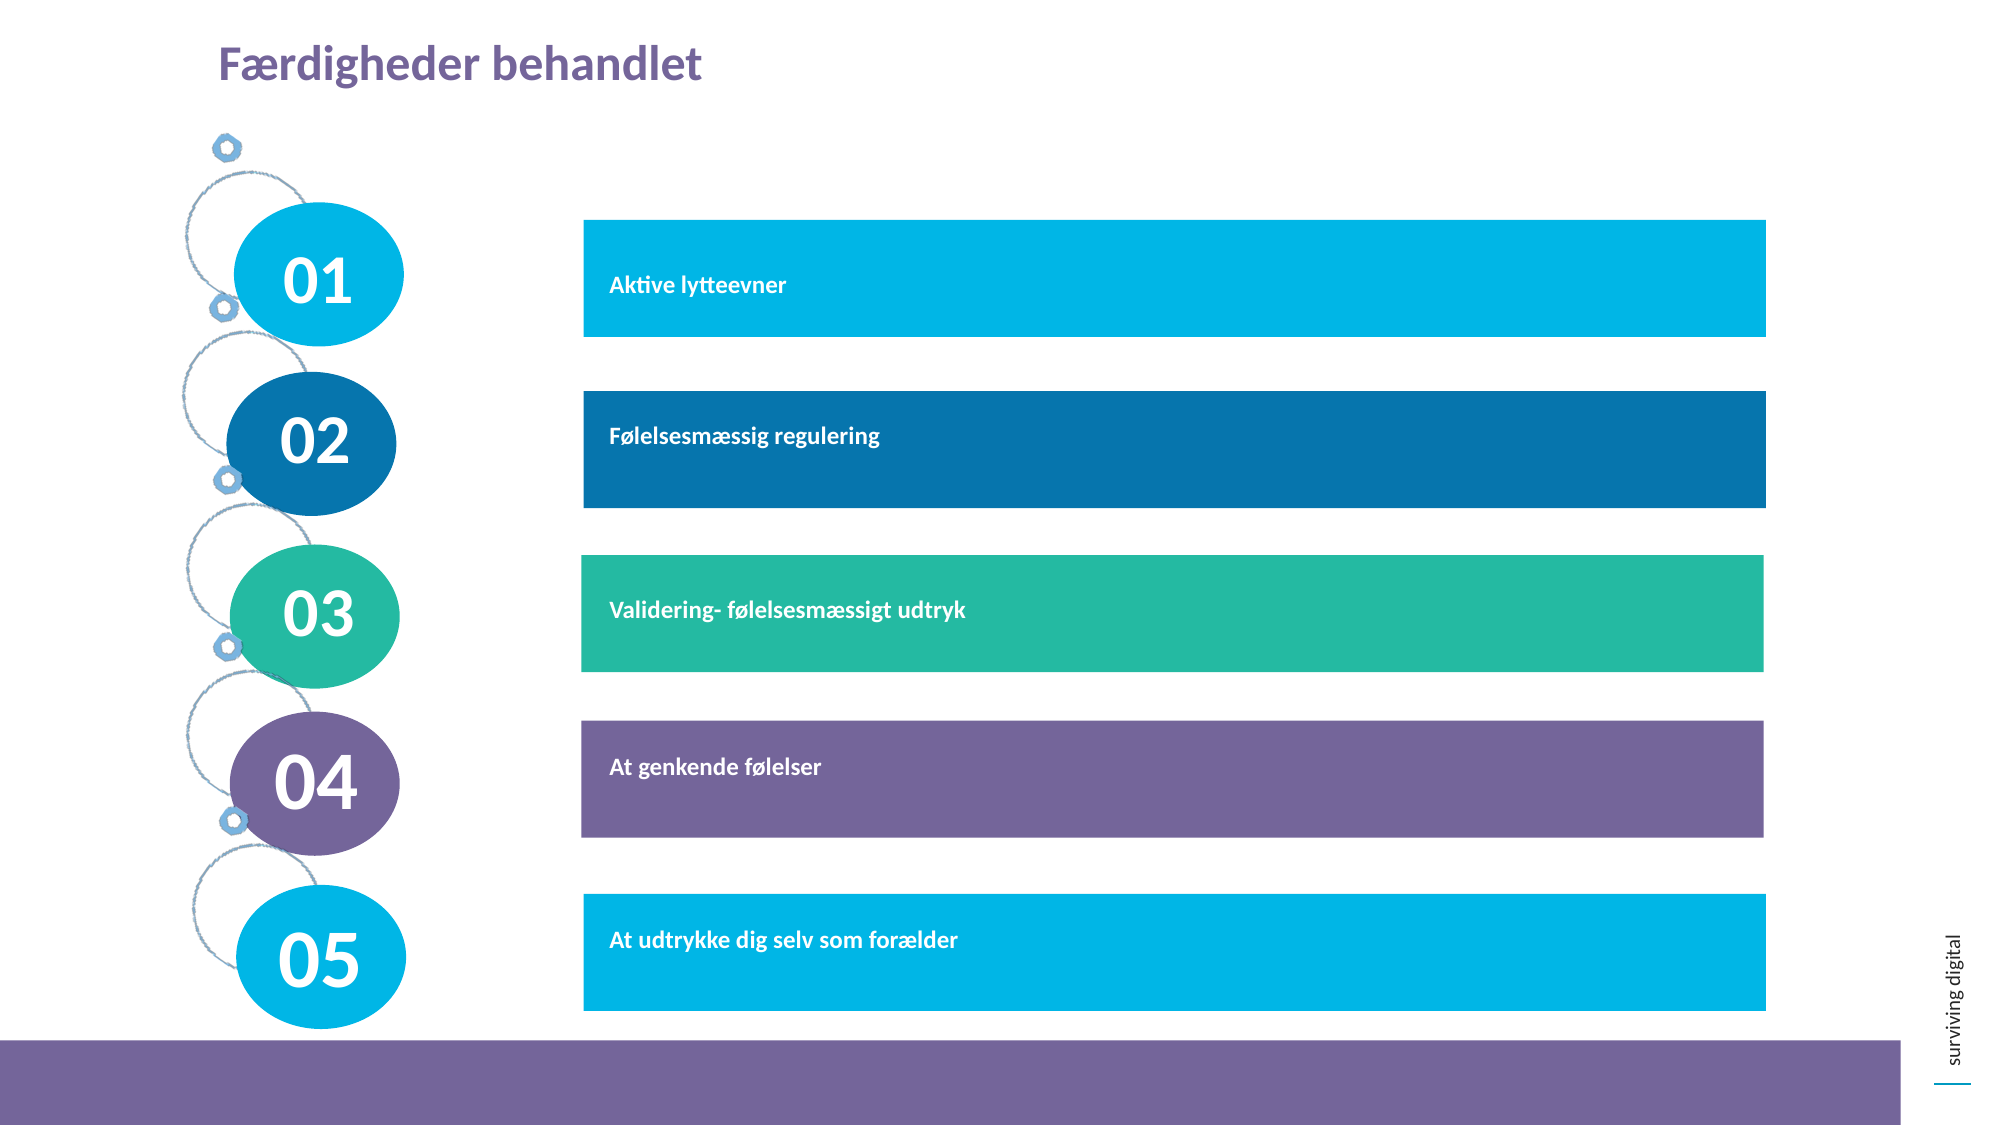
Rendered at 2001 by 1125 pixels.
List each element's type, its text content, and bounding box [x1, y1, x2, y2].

picture [148, 630, 343, 798]
text_box 05 [260, 907, 382, 1013]
list Færdigheder behandlet [211, 30, 2000, 148]
text_box Validering- følelsesmæssigt udtryk [601, 589, 1662, 632]
list Aktive lytteevner [601, 264, 1662, 360]
list 01 [258, 233, 380, 329]
text_box At udtrykke dig selv som forælder [601, 919, 1662, 962]
text_box At genkende følelser [601, 746, 1662, 789]
list 02 [255, 393, 377, 489]
picture [144, 148, 339, 458]
list 03 [258, 566, 380, 662]
picture [154, 804, 349, 971]
picture [148, 463, 343, 631]
text_box Følelsesmæssig regulering [601, 415, 1662, 458]
text_box 04 [256, 729, 378, 835]
